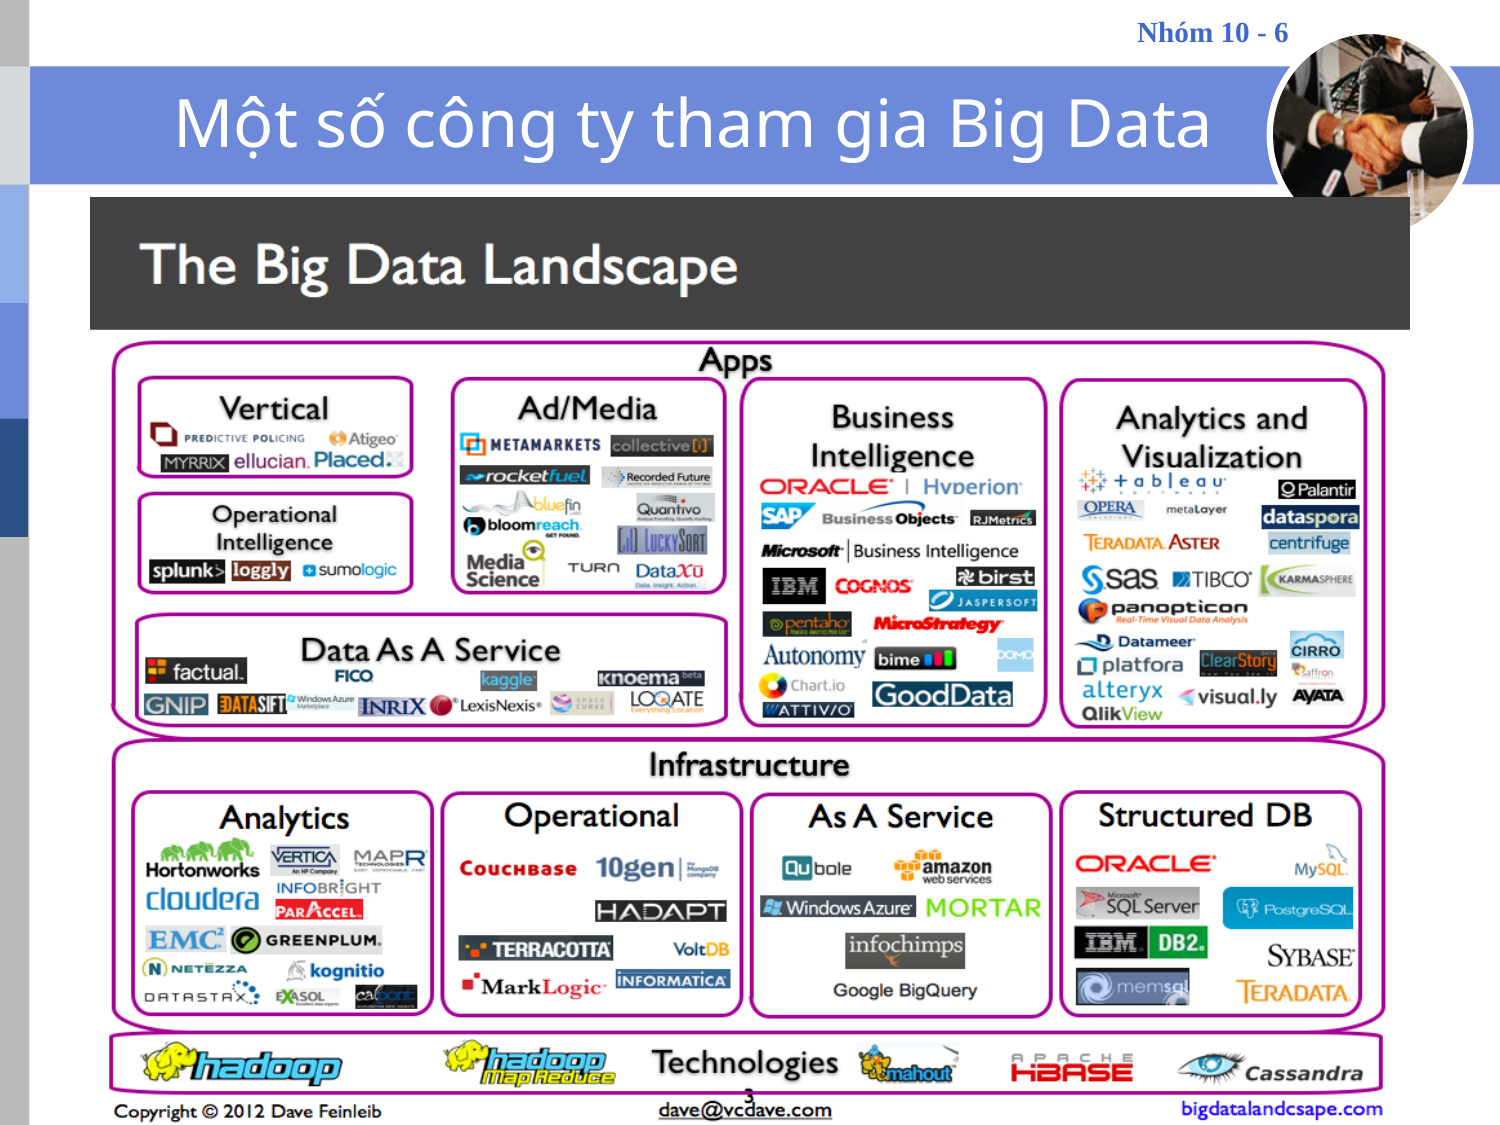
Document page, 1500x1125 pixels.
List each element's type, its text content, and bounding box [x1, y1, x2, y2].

title Một số công ty tham gia Big Data [87, 75, 1300, 168]
picture [90, 35, 1467, 1125]
